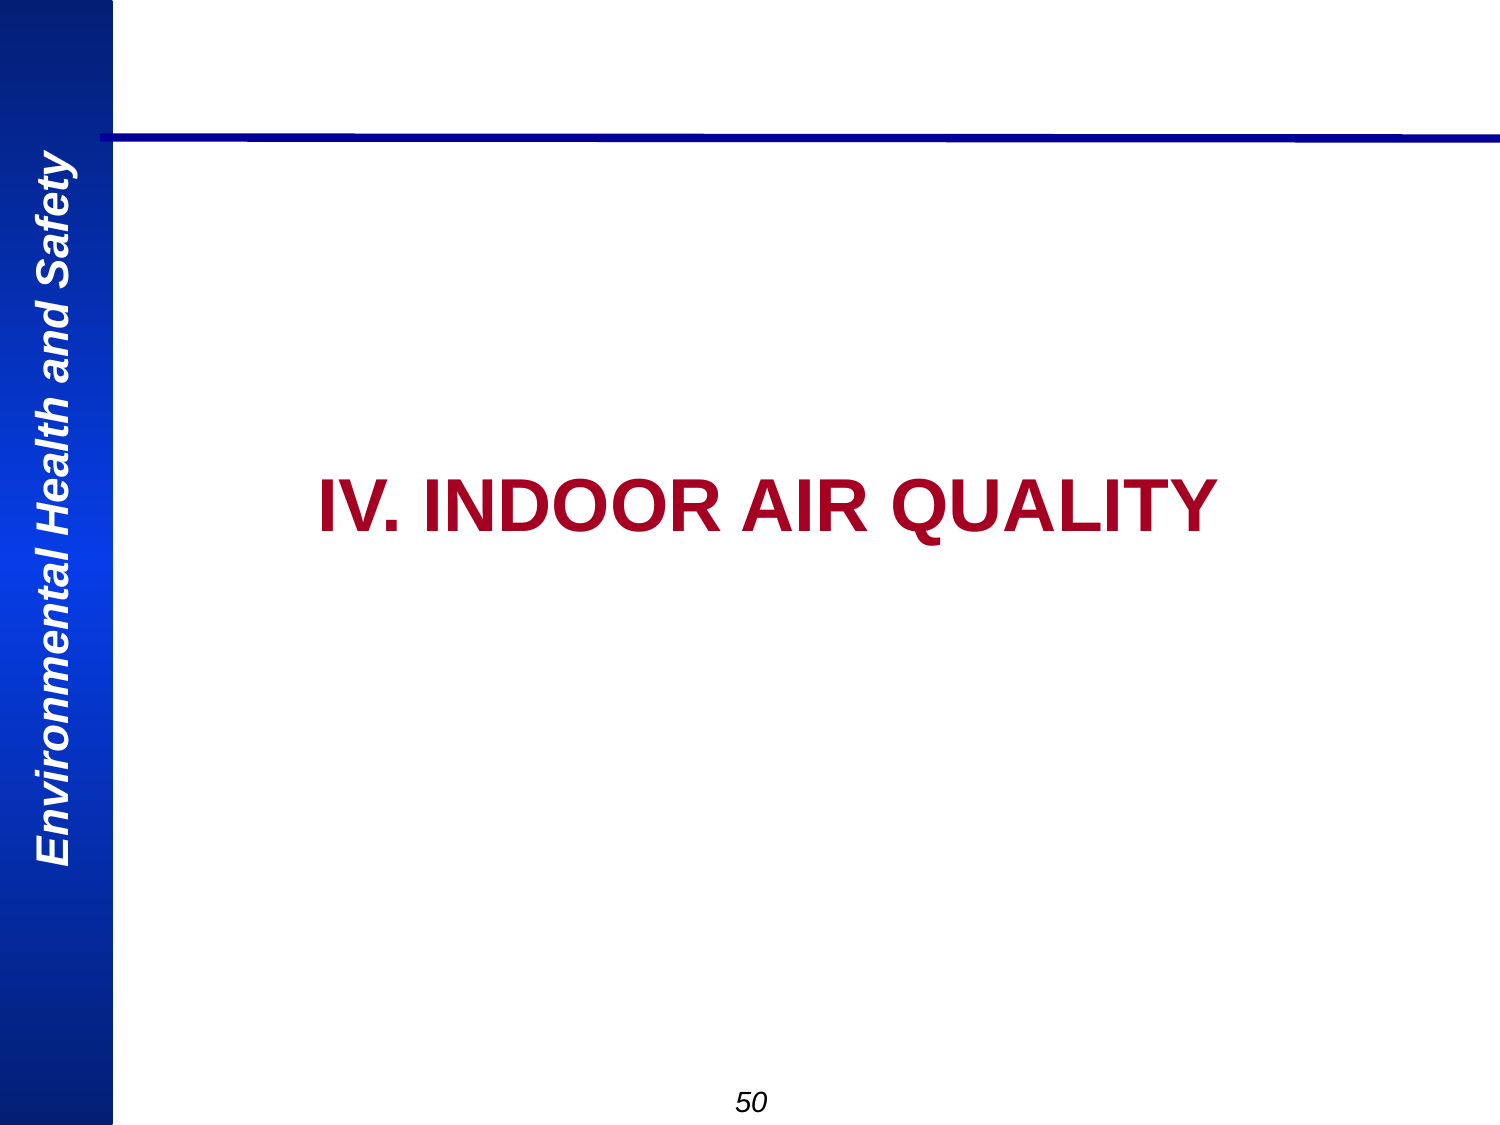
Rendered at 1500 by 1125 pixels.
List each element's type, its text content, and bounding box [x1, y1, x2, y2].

title IV. INDOOR AIR QUALITY [212, 450, 1325, 566]
